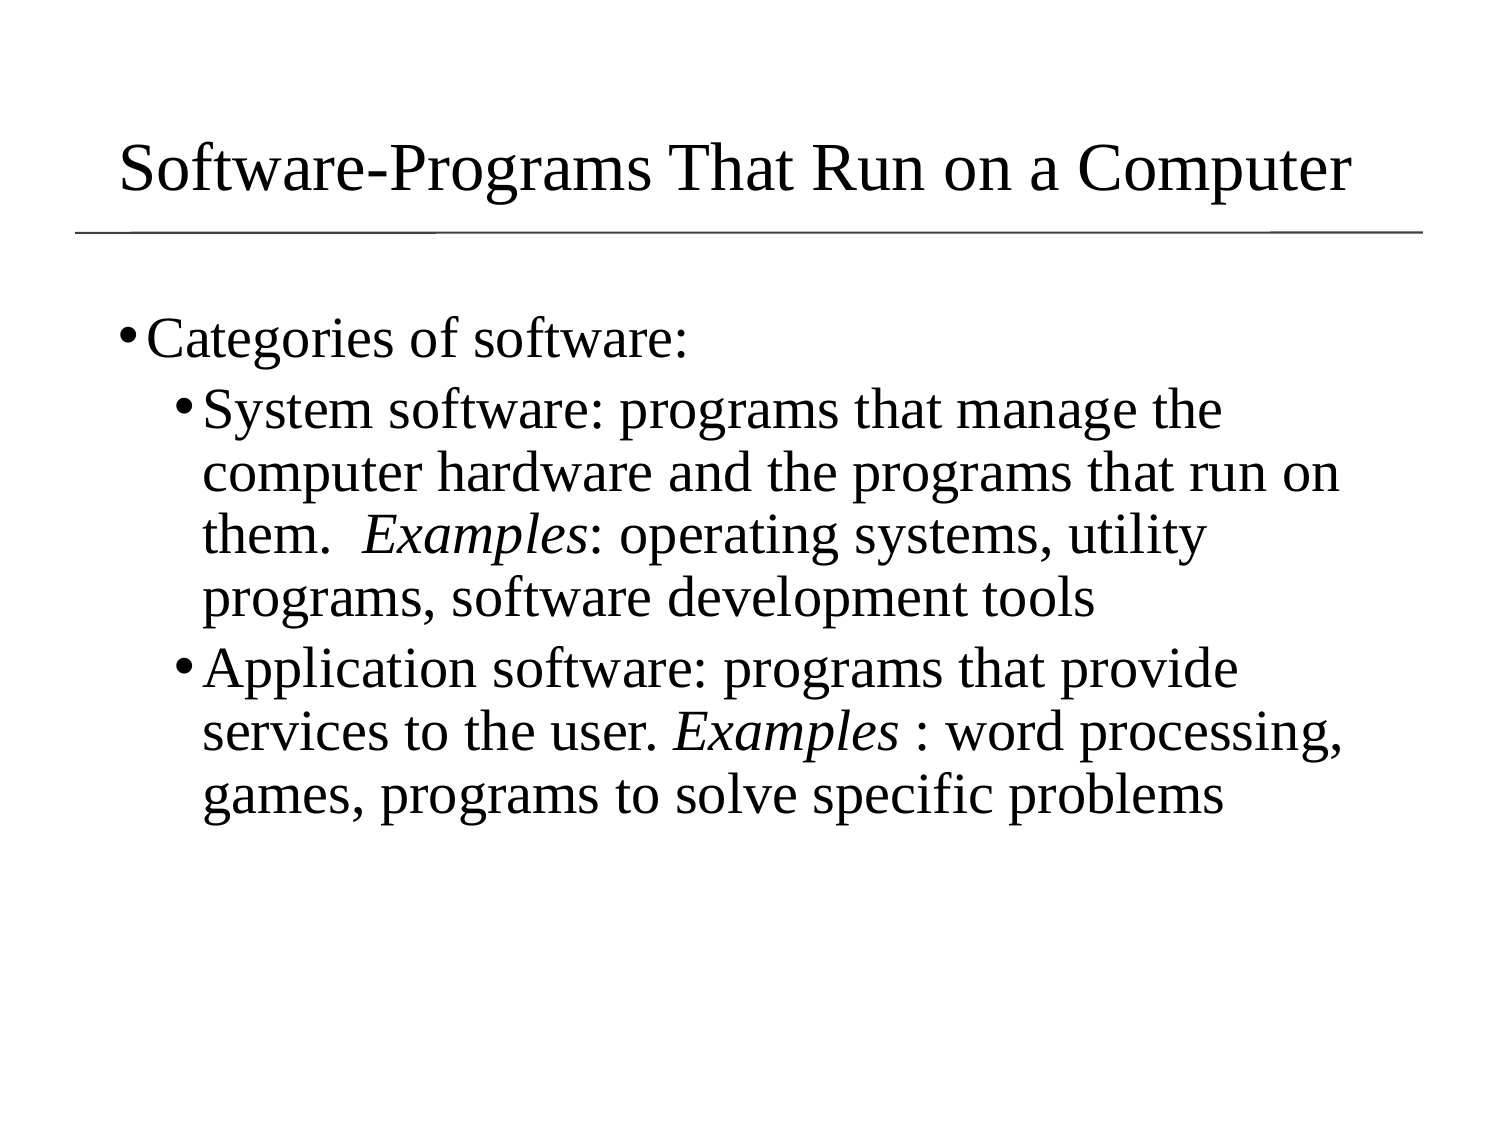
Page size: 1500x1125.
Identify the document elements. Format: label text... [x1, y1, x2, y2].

title Software-Programs That Run on a Computer [103, 59, 1397, 278]
list Categories of software: System software: programs that manage the computer hardware and the programs that run on them. Examples: operating systems, utility programs, software development tools Application software: programs that provide services to the user. Examples : word processing, games, programs to solve specific problems [103, 299, 1397, 1014]
